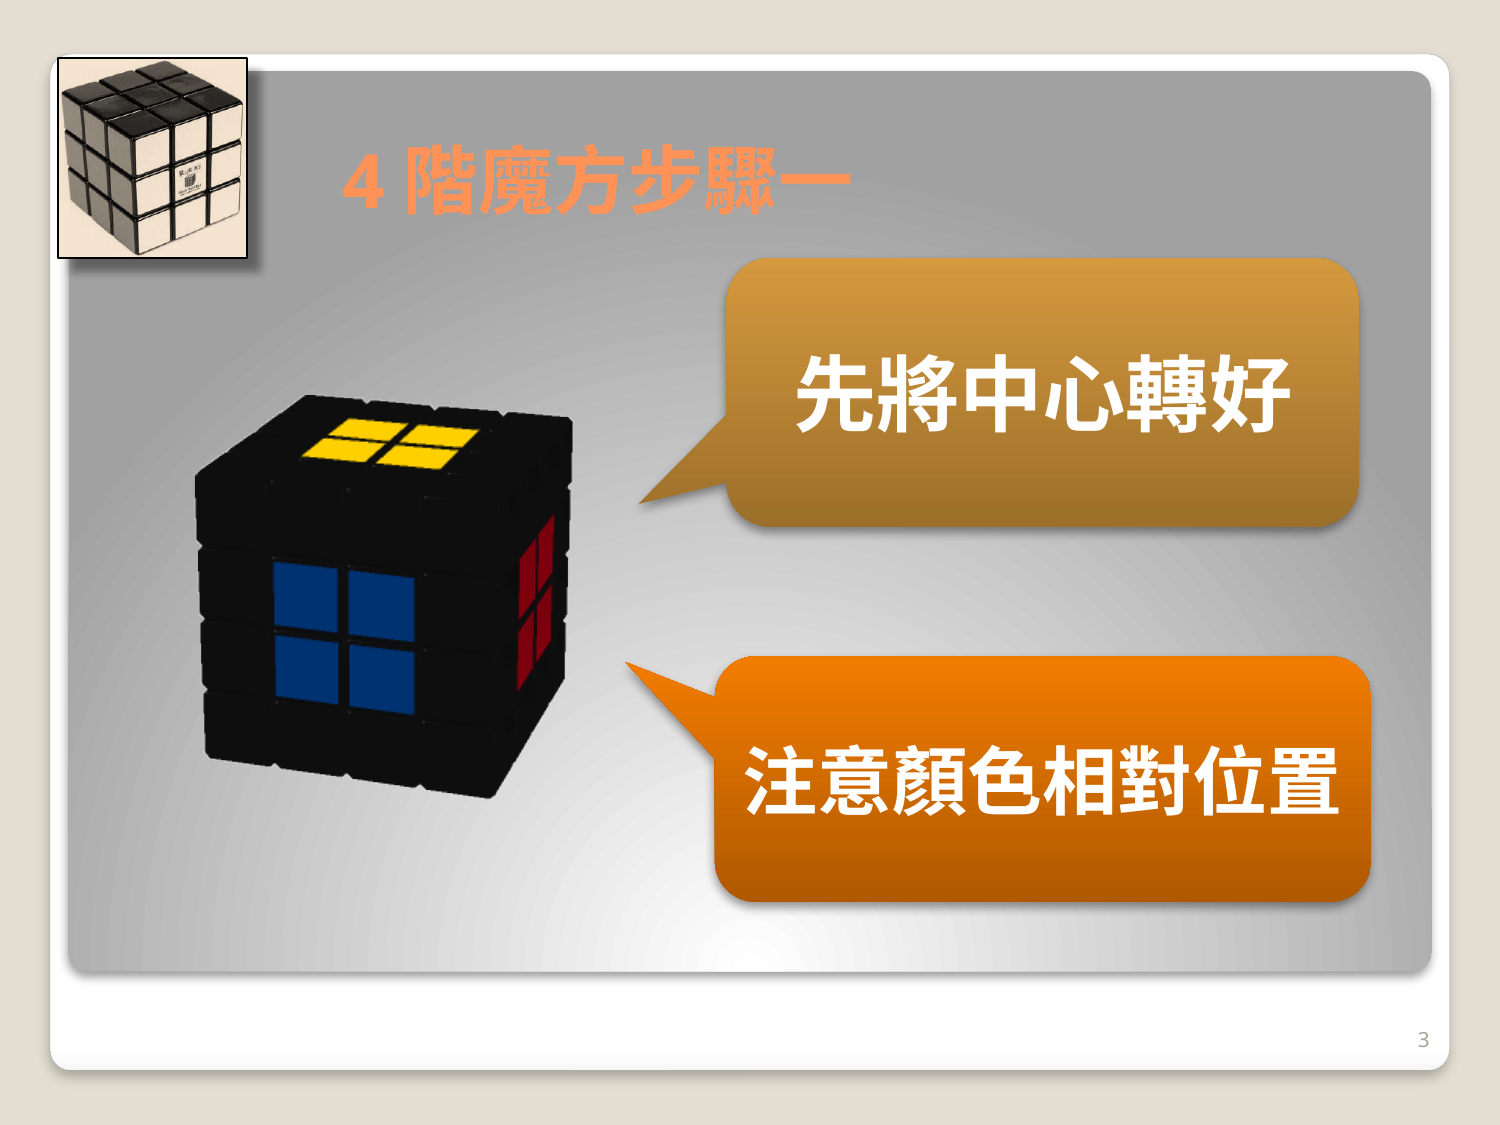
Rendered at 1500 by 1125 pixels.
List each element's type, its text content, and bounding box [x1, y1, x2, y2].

title 4階魔方步驟一 [328, 58, 1437, 232]
slide_number 3 [1369, 1002, 1445, 1063]
text_box 先將中心轉好 [639, 257, 1360, 528]
text_box 注意顏色相對位置 [625, 656, 1372, 903]
picture [163, 351, 598, 821]
